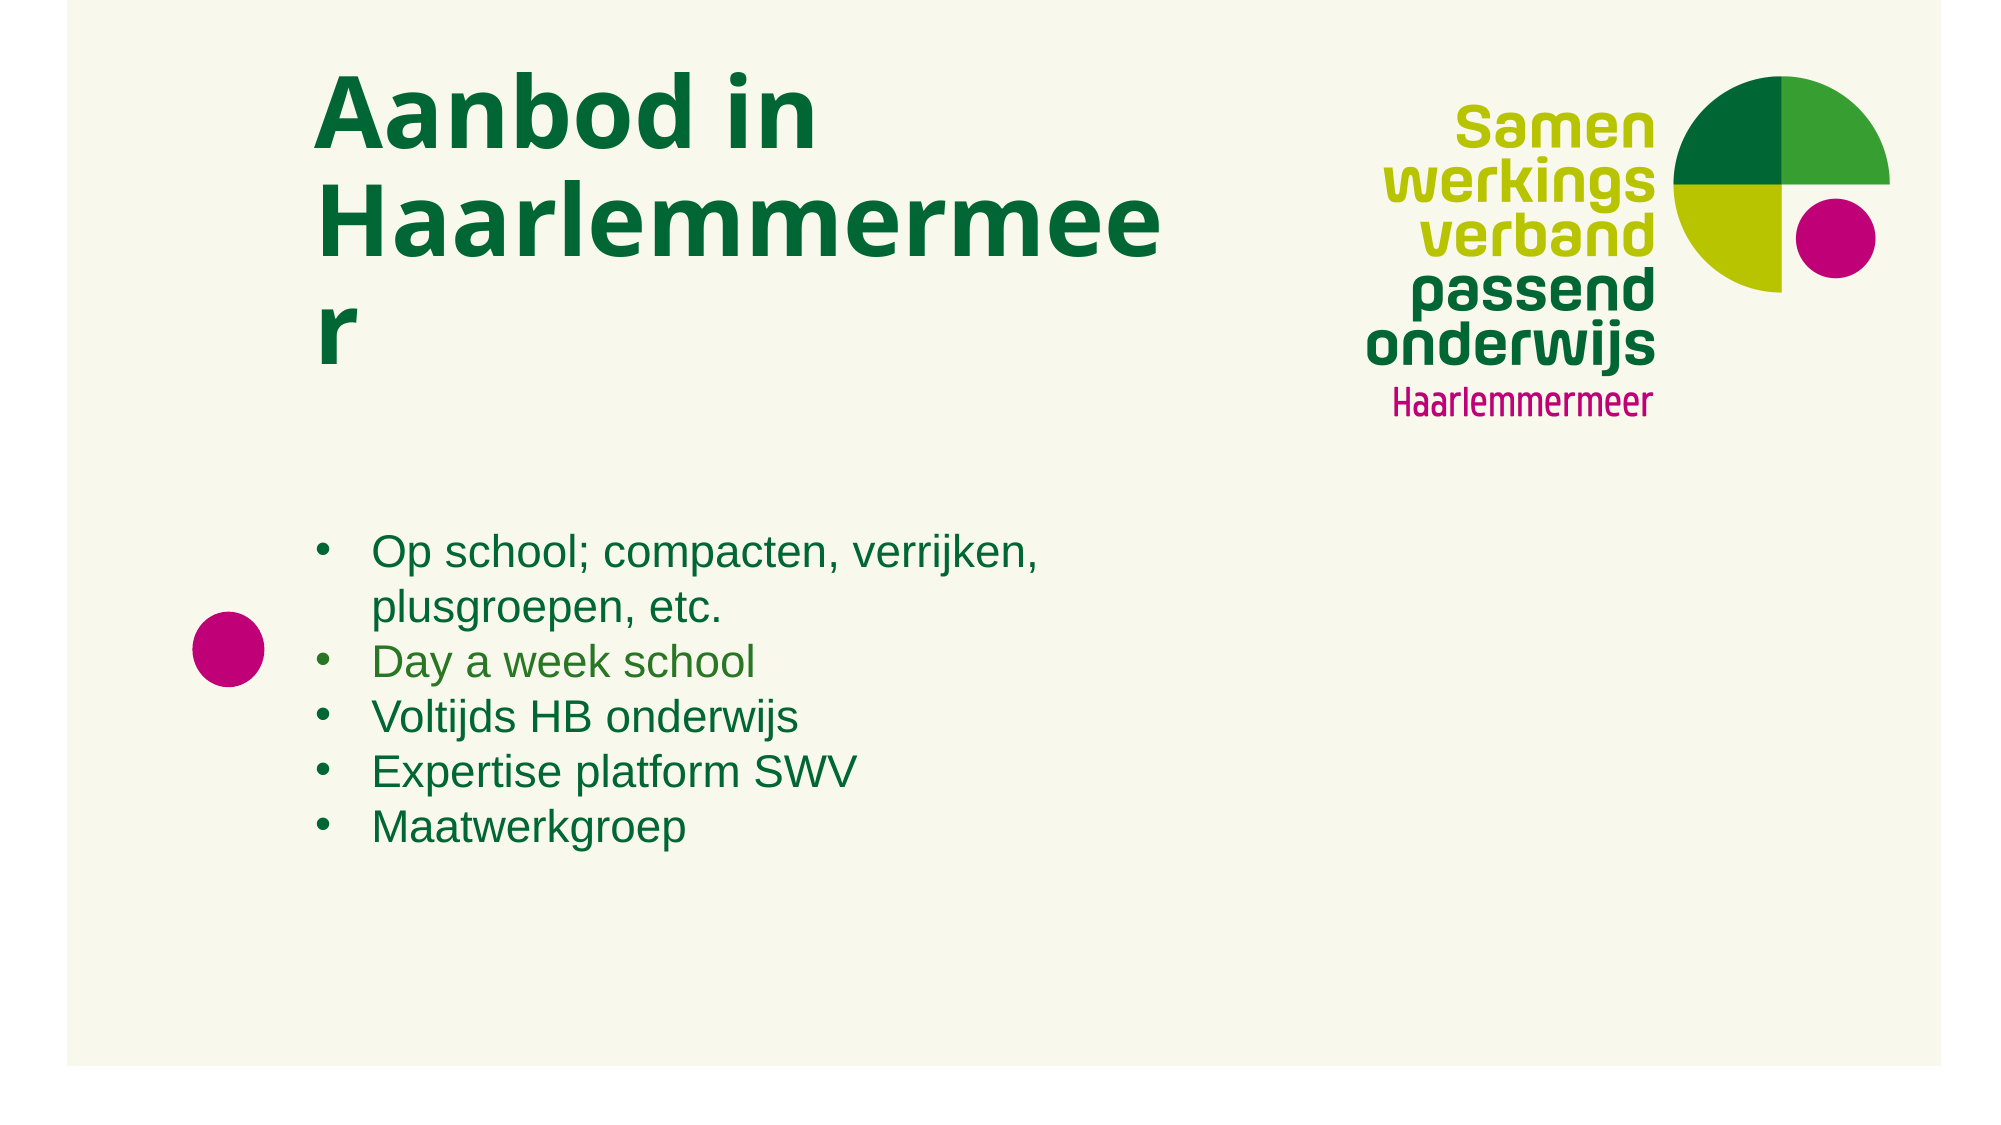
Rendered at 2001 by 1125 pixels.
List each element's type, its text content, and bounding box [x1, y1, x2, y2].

subtitle Op school; compacten, verrijken, plusgroepen, etc. Day a week school Voltijds HB onderwijs Expertise platform SWV Maatwerkgroep [300, 514, 1242, 1046]
title Aanbod in Haarlemmermeer [300, 169, 1221, 398]
picture [0, 0, 2000, 1125]
